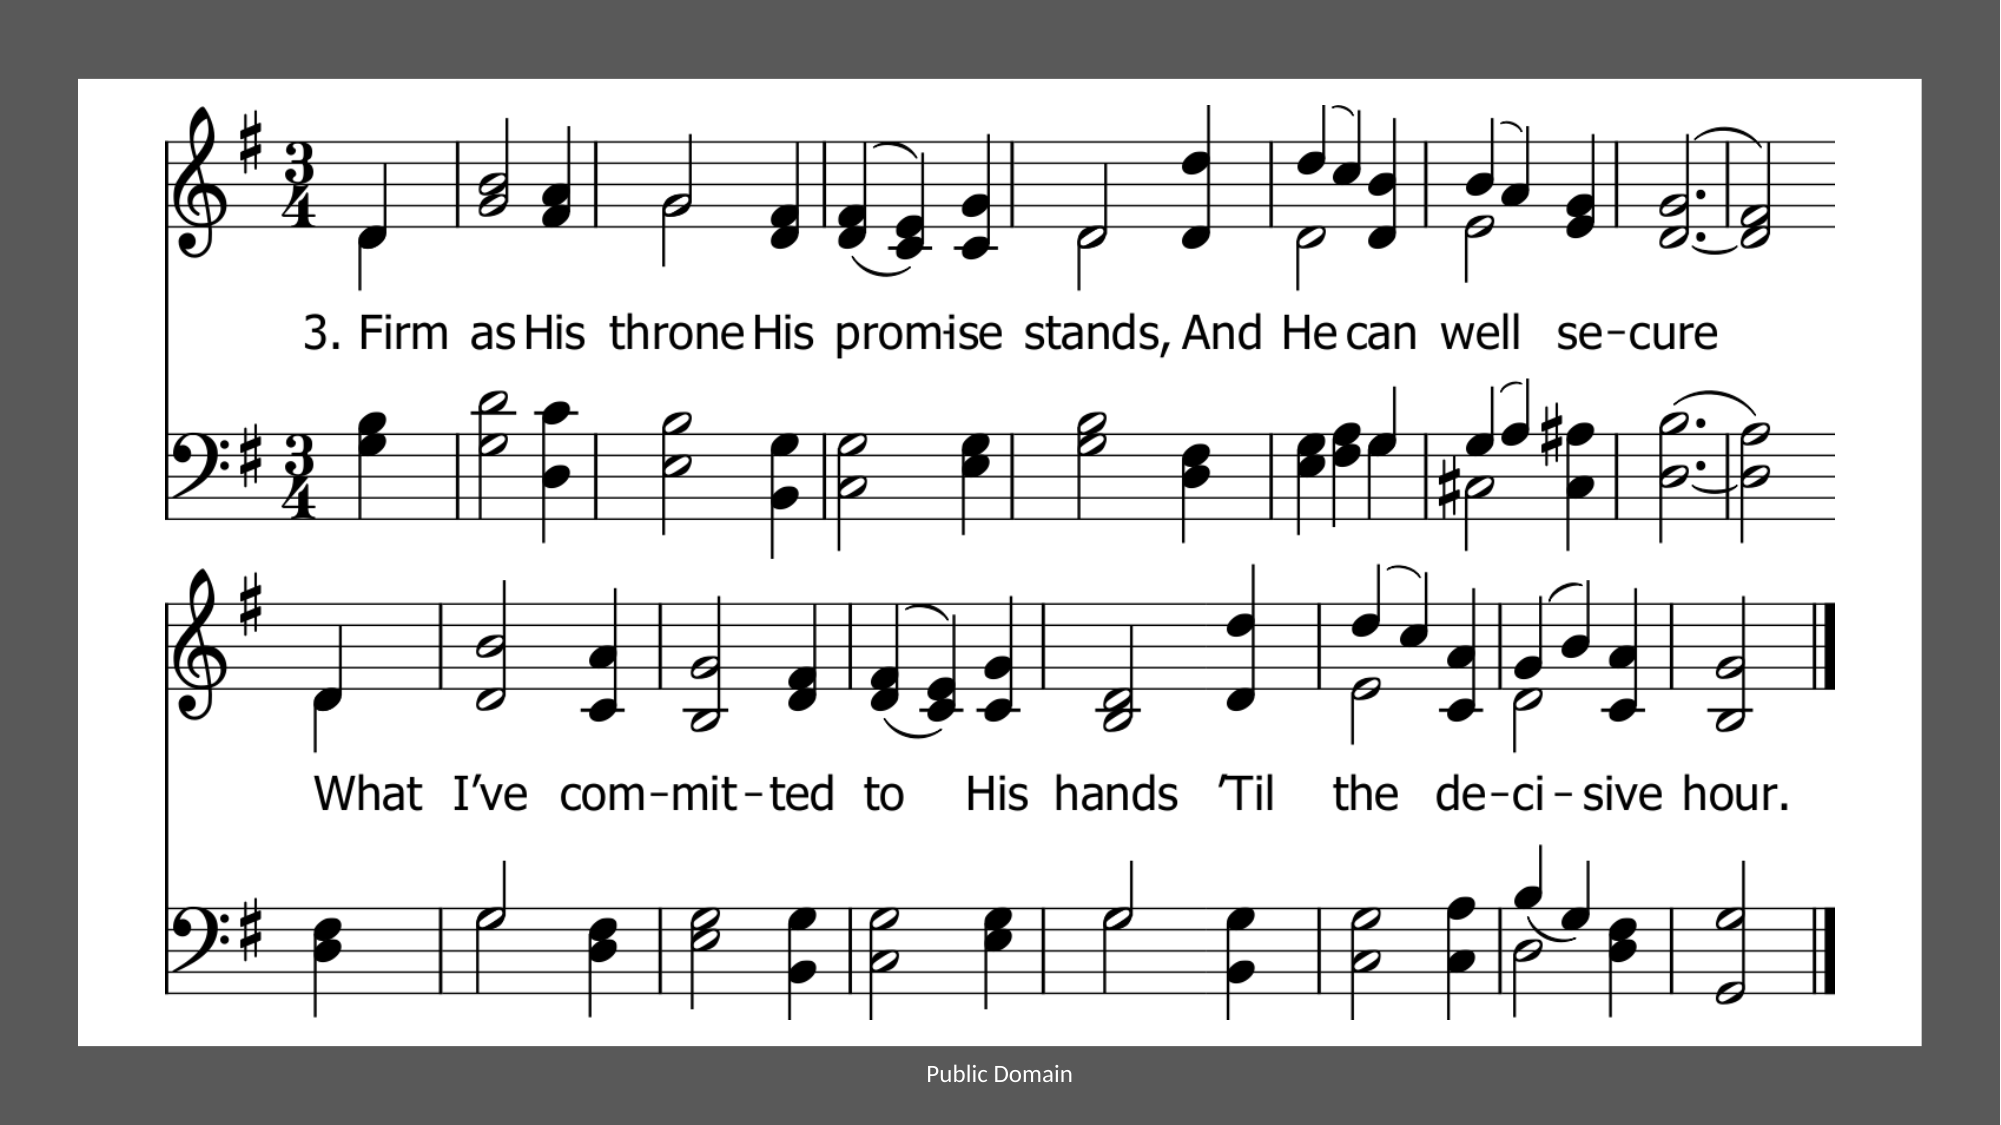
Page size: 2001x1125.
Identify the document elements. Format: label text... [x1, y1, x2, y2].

footer Public Domain [662, 1042, 1338, 1103]
text_box [0, 0, 2000, 1125]
text_box [77, 78, 1923, 1047]
picture [165, 105, 1835, 1020]
